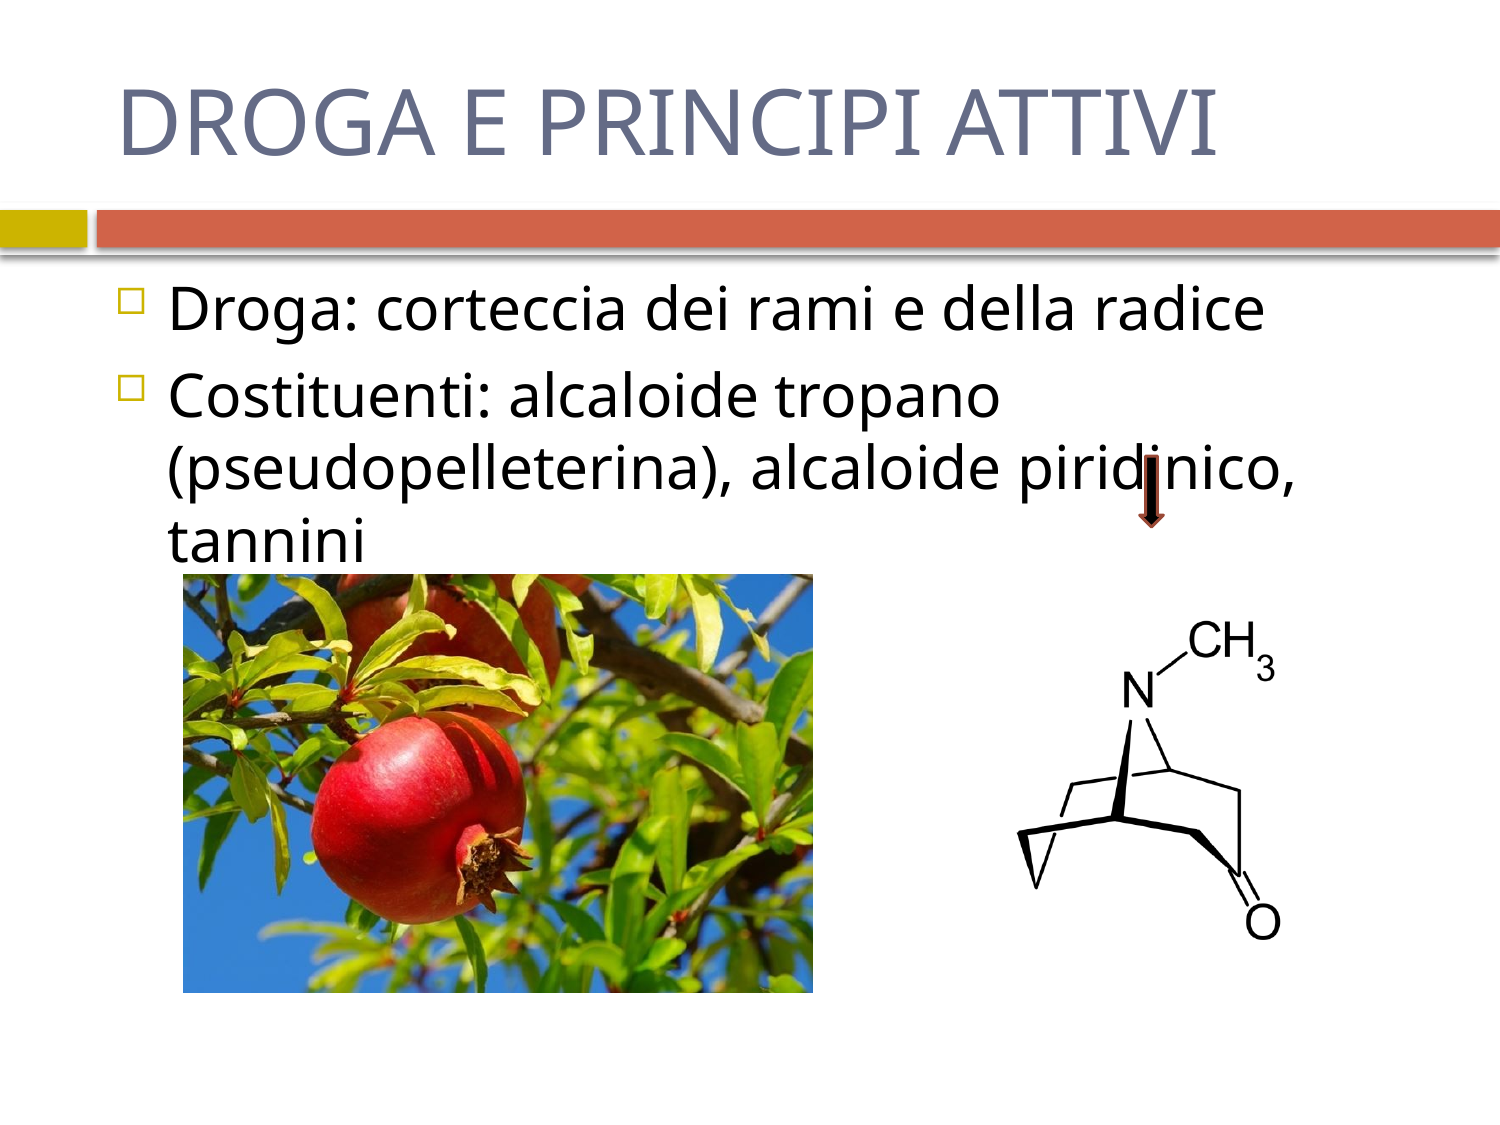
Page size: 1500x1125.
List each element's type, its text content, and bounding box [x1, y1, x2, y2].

picture [985, 585, 1311, 977]
list Droga: corteccia dei rami e della radice Costituenti: alcaloide tropano (pseudopelleterina), alcaloide piridinico, tannini [100, 262, 1438, 1000]
picture [182, 573, 813, 993]
title DROGA E PRINCIPI ATTIVI [100, 37, 1438, 200]
text_box [1138, 454, 1165, 529]
